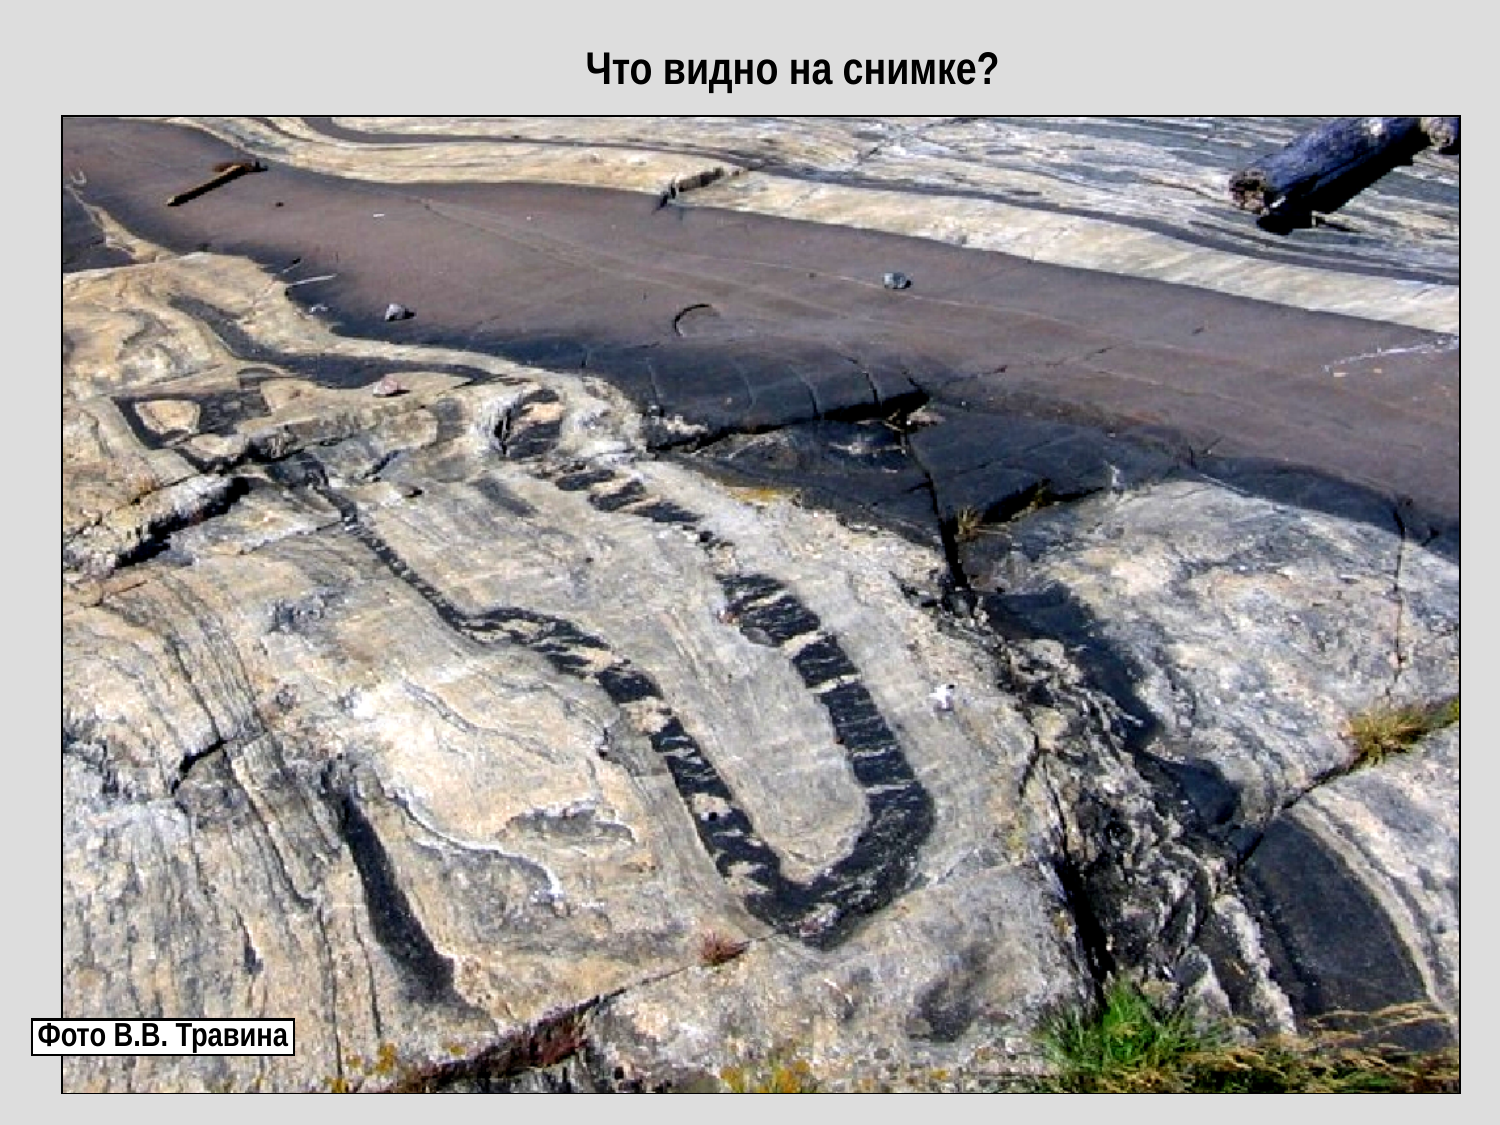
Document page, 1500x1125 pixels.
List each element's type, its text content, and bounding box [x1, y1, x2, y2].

text_box Что видно на снимке? [566, 31, 1019, 102]
picture [62, 116, 1460, 1094]
text_box Фото В.В. Травина [31, 1019, 57, 1055]
